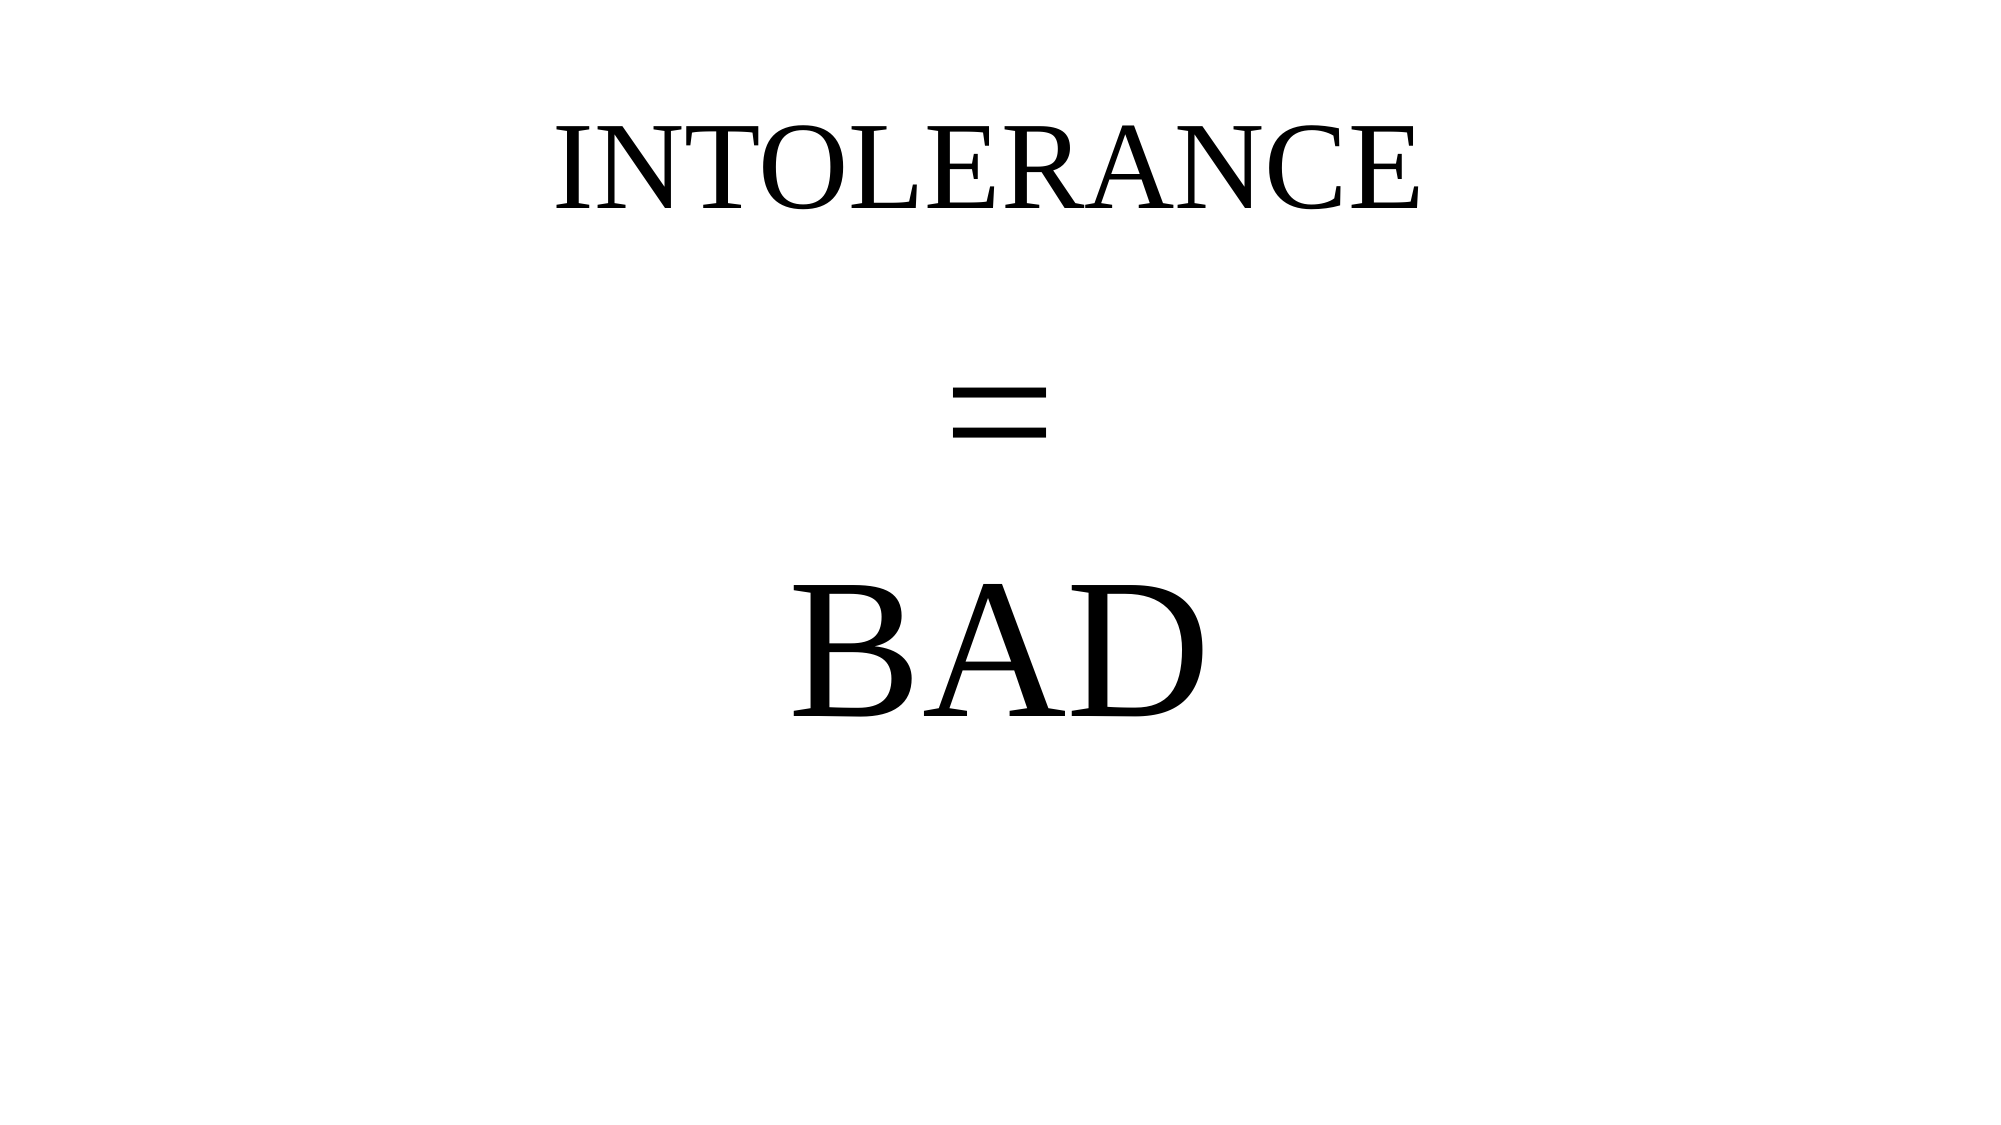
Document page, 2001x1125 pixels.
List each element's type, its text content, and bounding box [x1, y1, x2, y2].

list = BAD [137, 299, 1863, 1014]
title INTOLERANCE [137, 59, 1863, 278]
